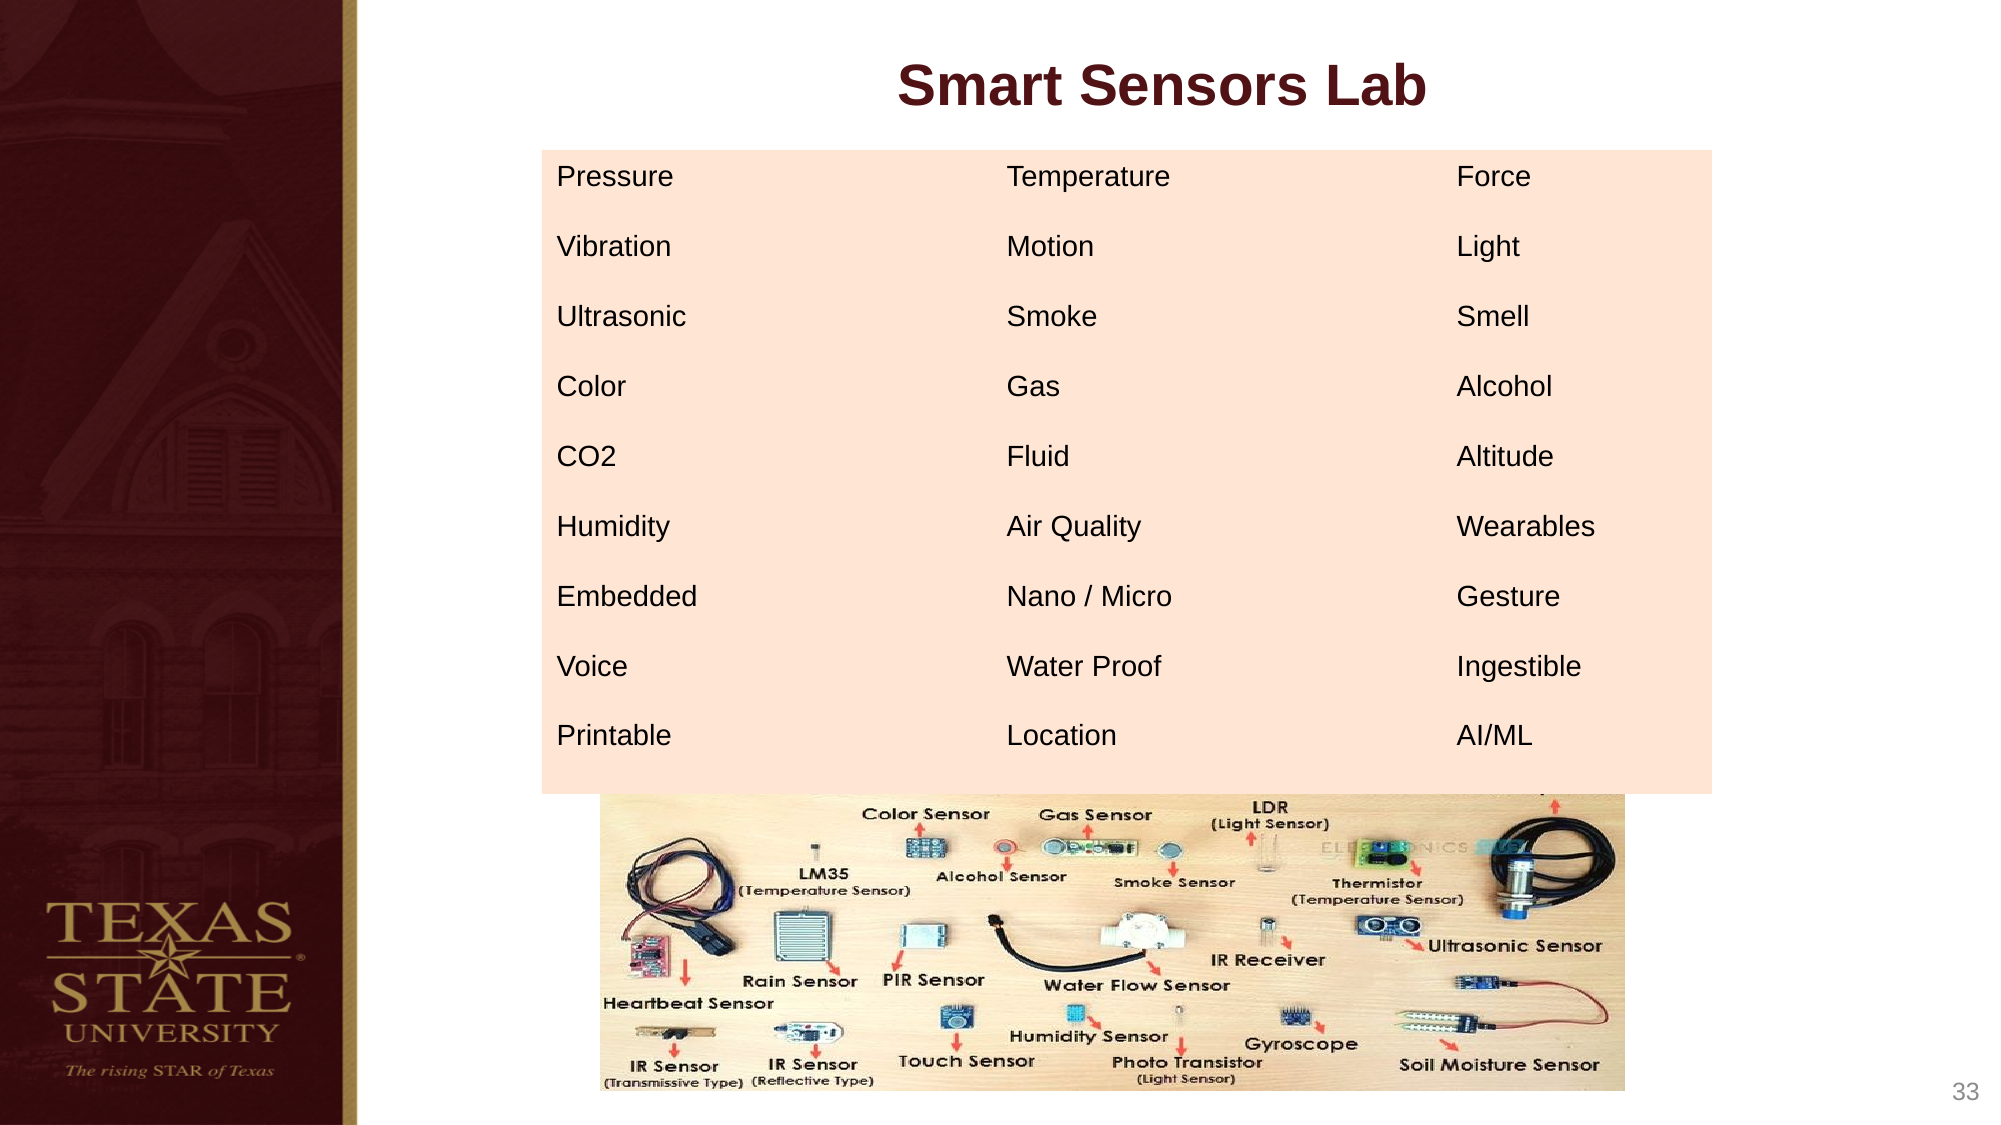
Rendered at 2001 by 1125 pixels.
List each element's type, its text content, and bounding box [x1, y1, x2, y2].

picture [0, 0, 2000, 1125]
text_box Pressure Temperature Force Vibration Motion Light Ultrasonic Smoke Smell Color Gas Alcohol CO2 Fluid Altitude Humidity Air Quality Wearables Embedded Nano / Micro Gesture Voice Water Proof Ingestible Printable Location AI/ML [541, 149, 1712, 794]
slide_number 33 [1528, 1060, 1996, 1121]
title Smart Sensors Lab [383, 37, 1944, 128]
